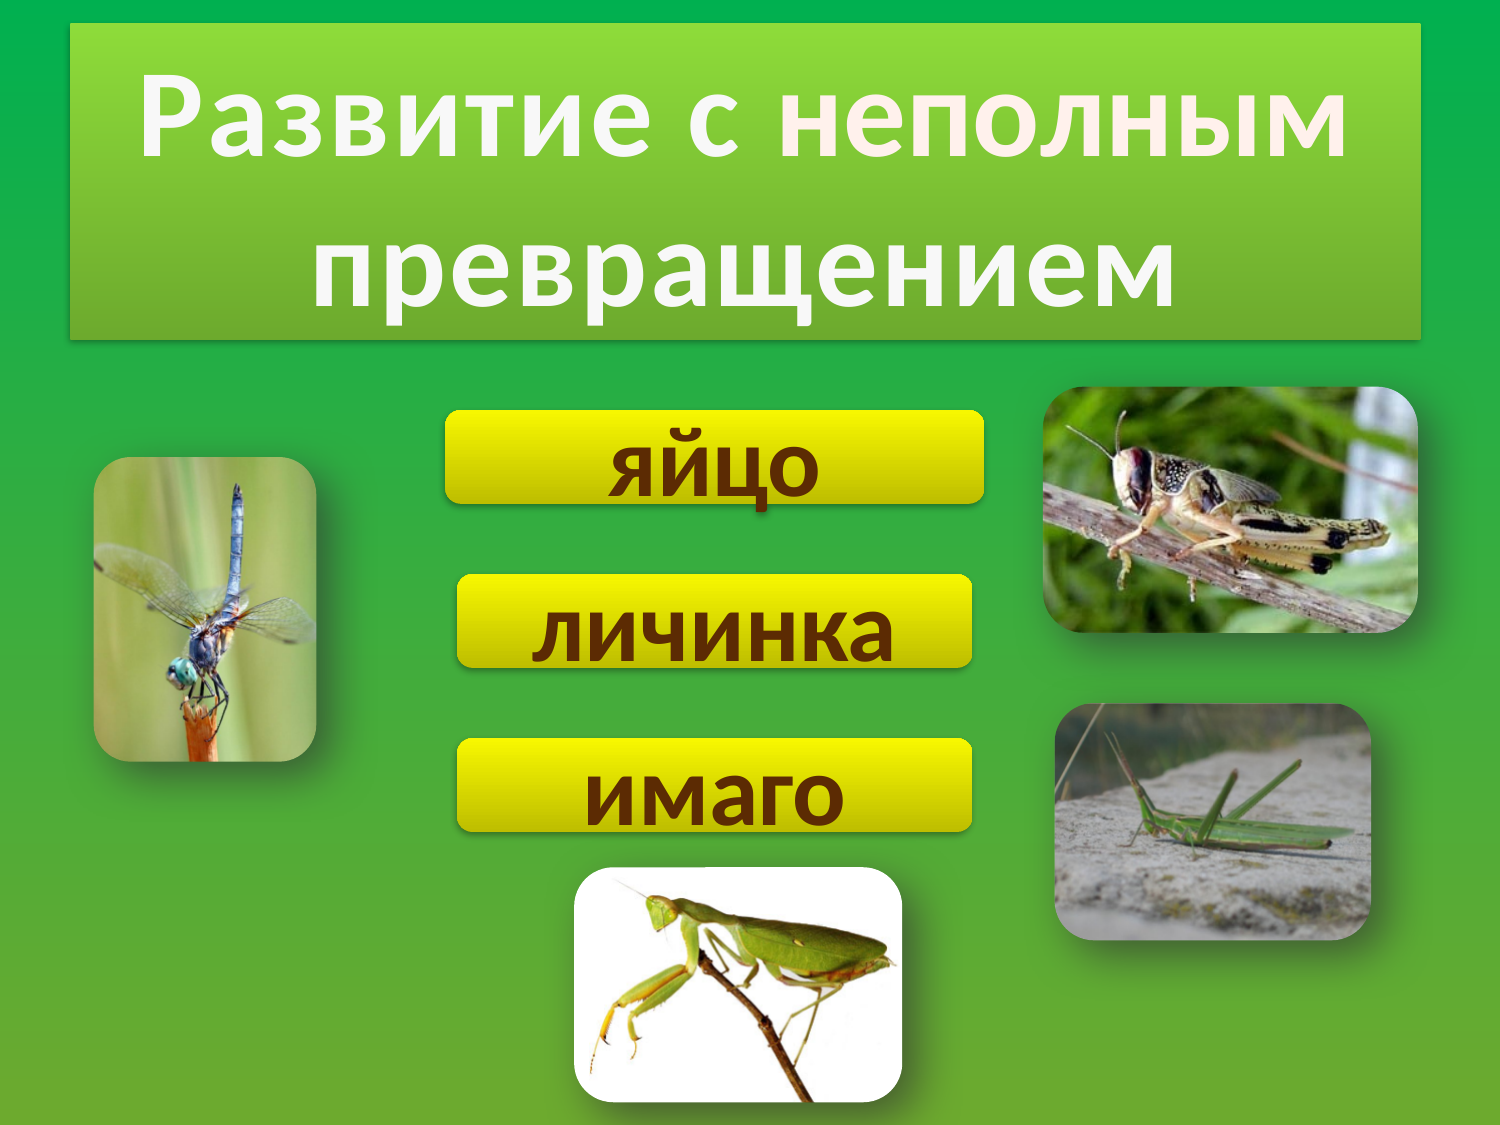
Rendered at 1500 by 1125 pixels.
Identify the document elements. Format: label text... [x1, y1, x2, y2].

text_box имаго [456, 738, 973, 833]
picture [1042, 386, 1419, 634]
text_box личинка [456, 574, 973, 668]
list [93, 456, 317, 762]
picture [1054, 702, 1372, 941]
text_box яйцо [445, 410, 985, 504]
title Развитие с неполным превращением [70, 23, 1421, 340]
picture [574, 820, 903, 1125]
